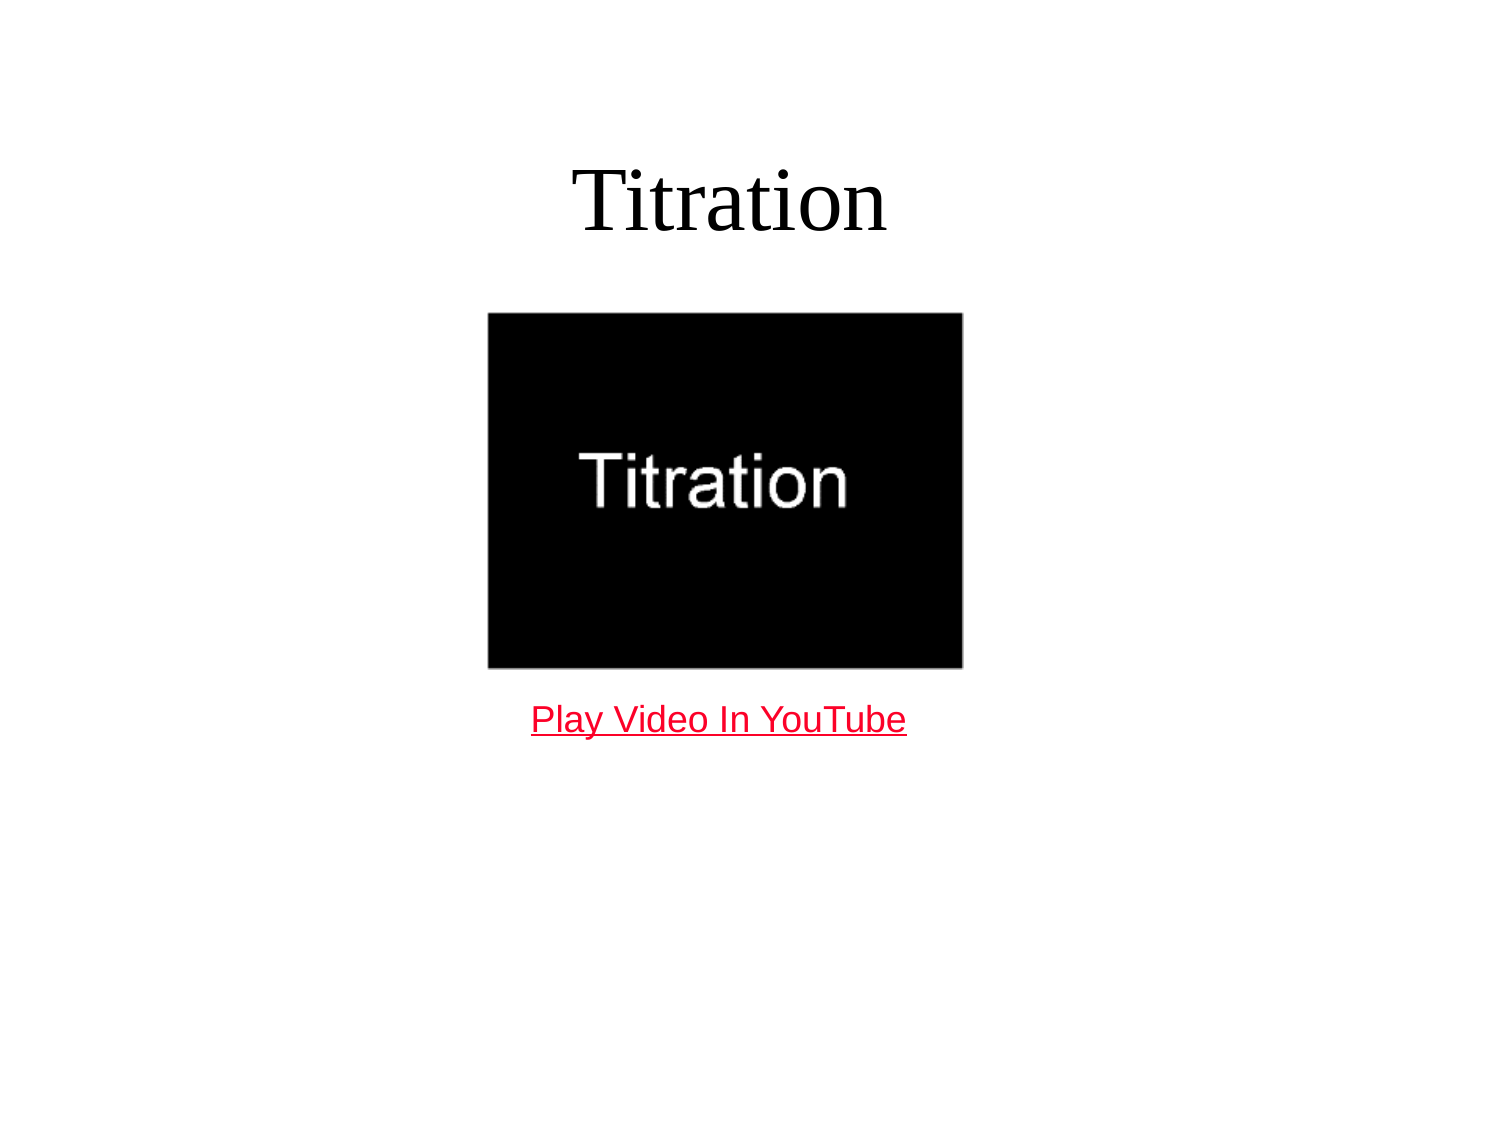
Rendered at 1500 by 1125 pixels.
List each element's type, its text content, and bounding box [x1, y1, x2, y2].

picture [487, 312, 964, 670]
title Titration [136, 99, 1325, 288]
text_box Play Video In YouTube [462, 687, 975, 748]
